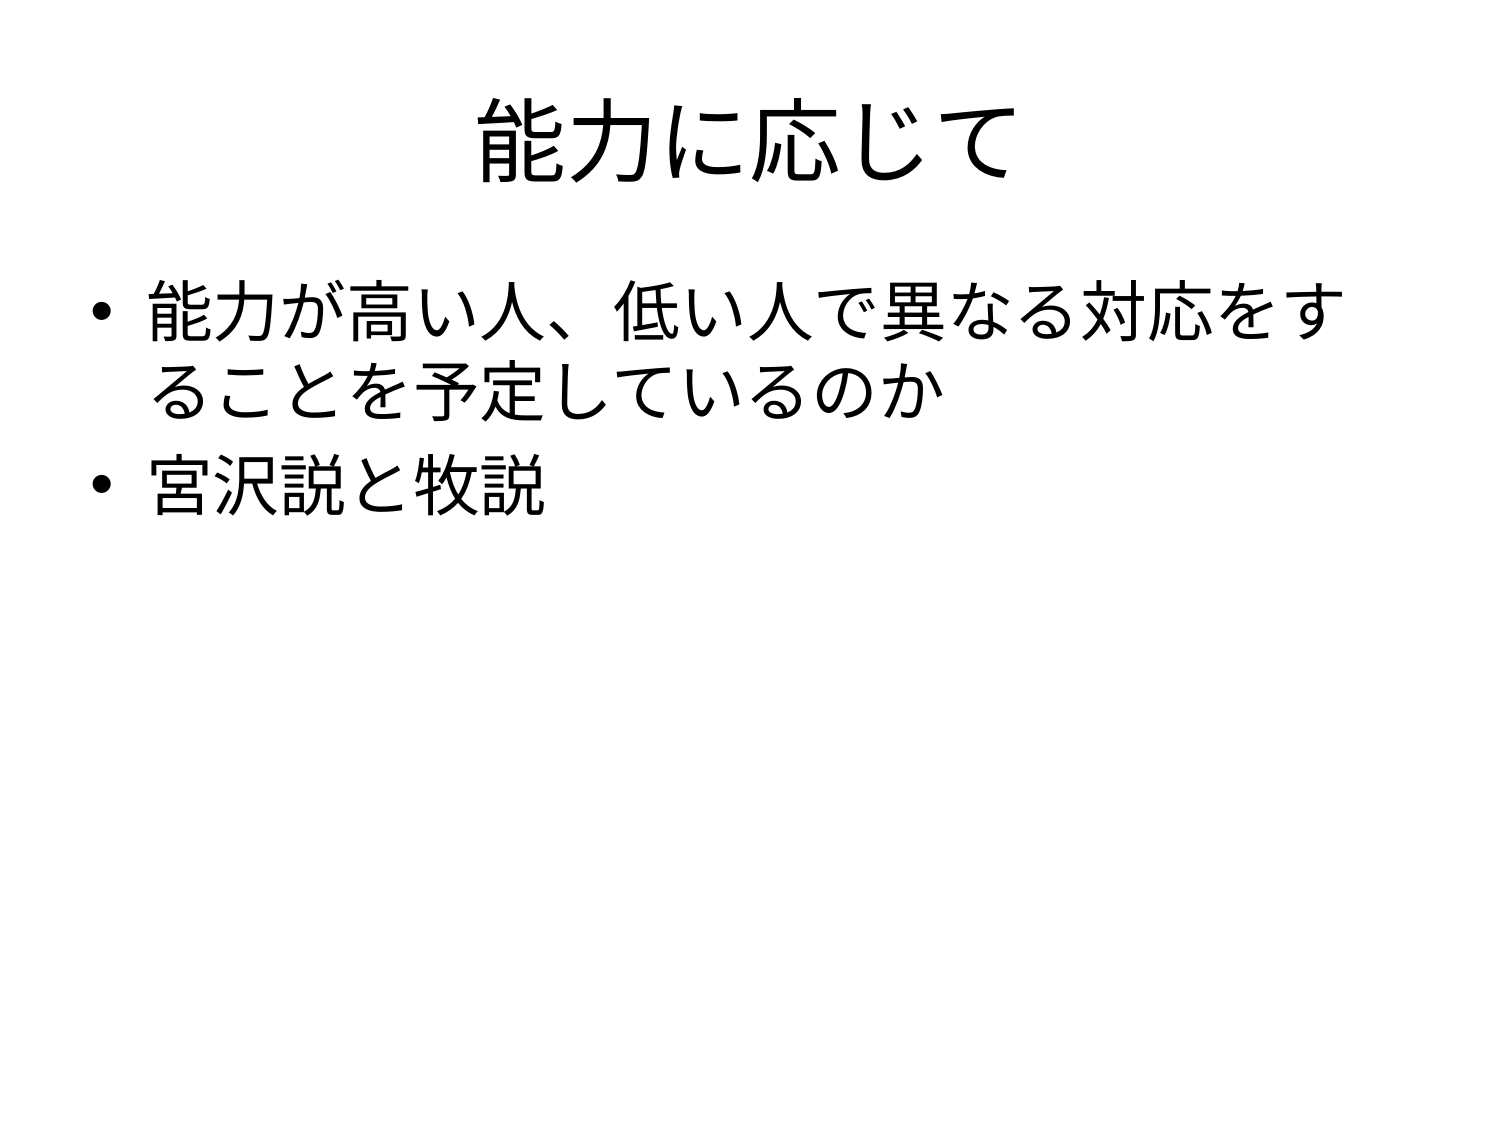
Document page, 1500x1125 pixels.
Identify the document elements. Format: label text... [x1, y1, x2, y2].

list 能力が高い人、低い人で異なる対応をすることを予定しているのか 宮沢説と牧説 [75, 262, 1425, 1005]
title 能力に応じて [75, 45, 1425, 233]
